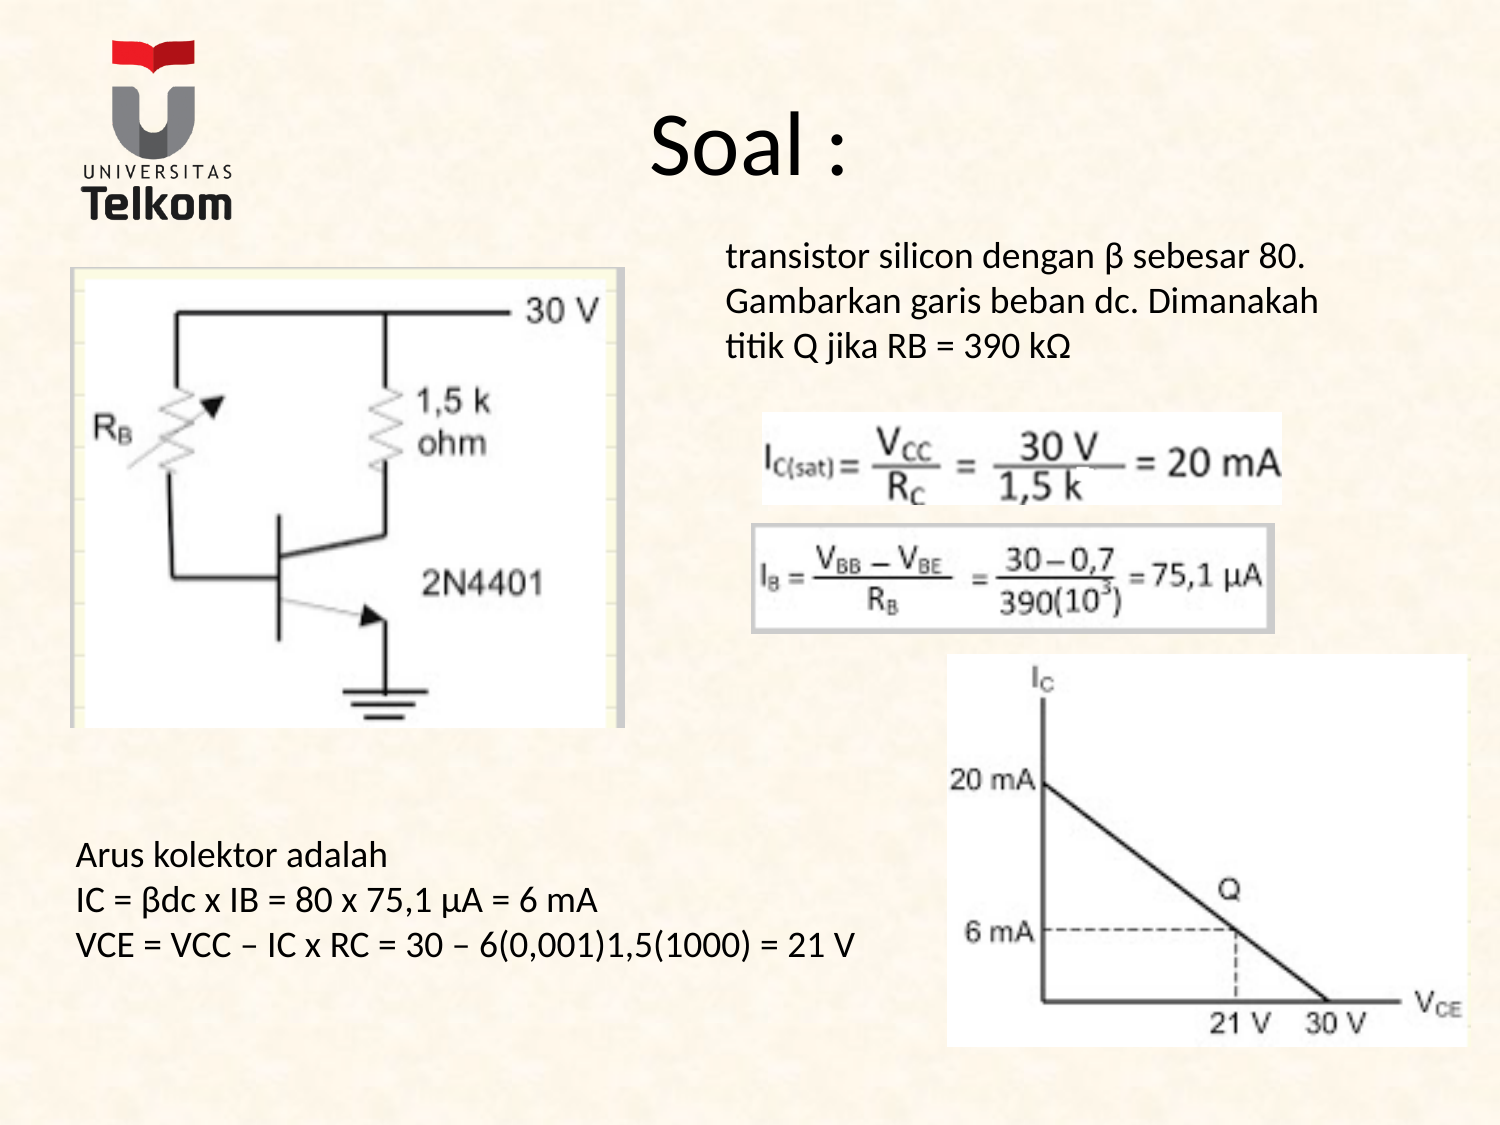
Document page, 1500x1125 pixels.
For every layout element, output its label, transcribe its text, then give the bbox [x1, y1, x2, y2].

text_box Arus kolektor adalah IC = βdc x IB = 80 x 75,1 µA = 6 mA VCE = VCC – IC x RC = 30 – 6(0,001)1,5(1000) = 21 V [60, 822, 916, 972]
picture [751, 523, 1275, 634]
picture [947, 653, 1471, 1047]
picture [58, 34, 247, 223]
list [70, 266, 626, 729]
picture [762, 411, 1282, 505]
title Soal : [75, 45, 1425, 233]
text_box transistor silicon dengan β sebesar 80. Gambarkan garis beban dc. Dimanakah titik Q jika RB = 390 kΩ [710, 223, 1396, 419]
